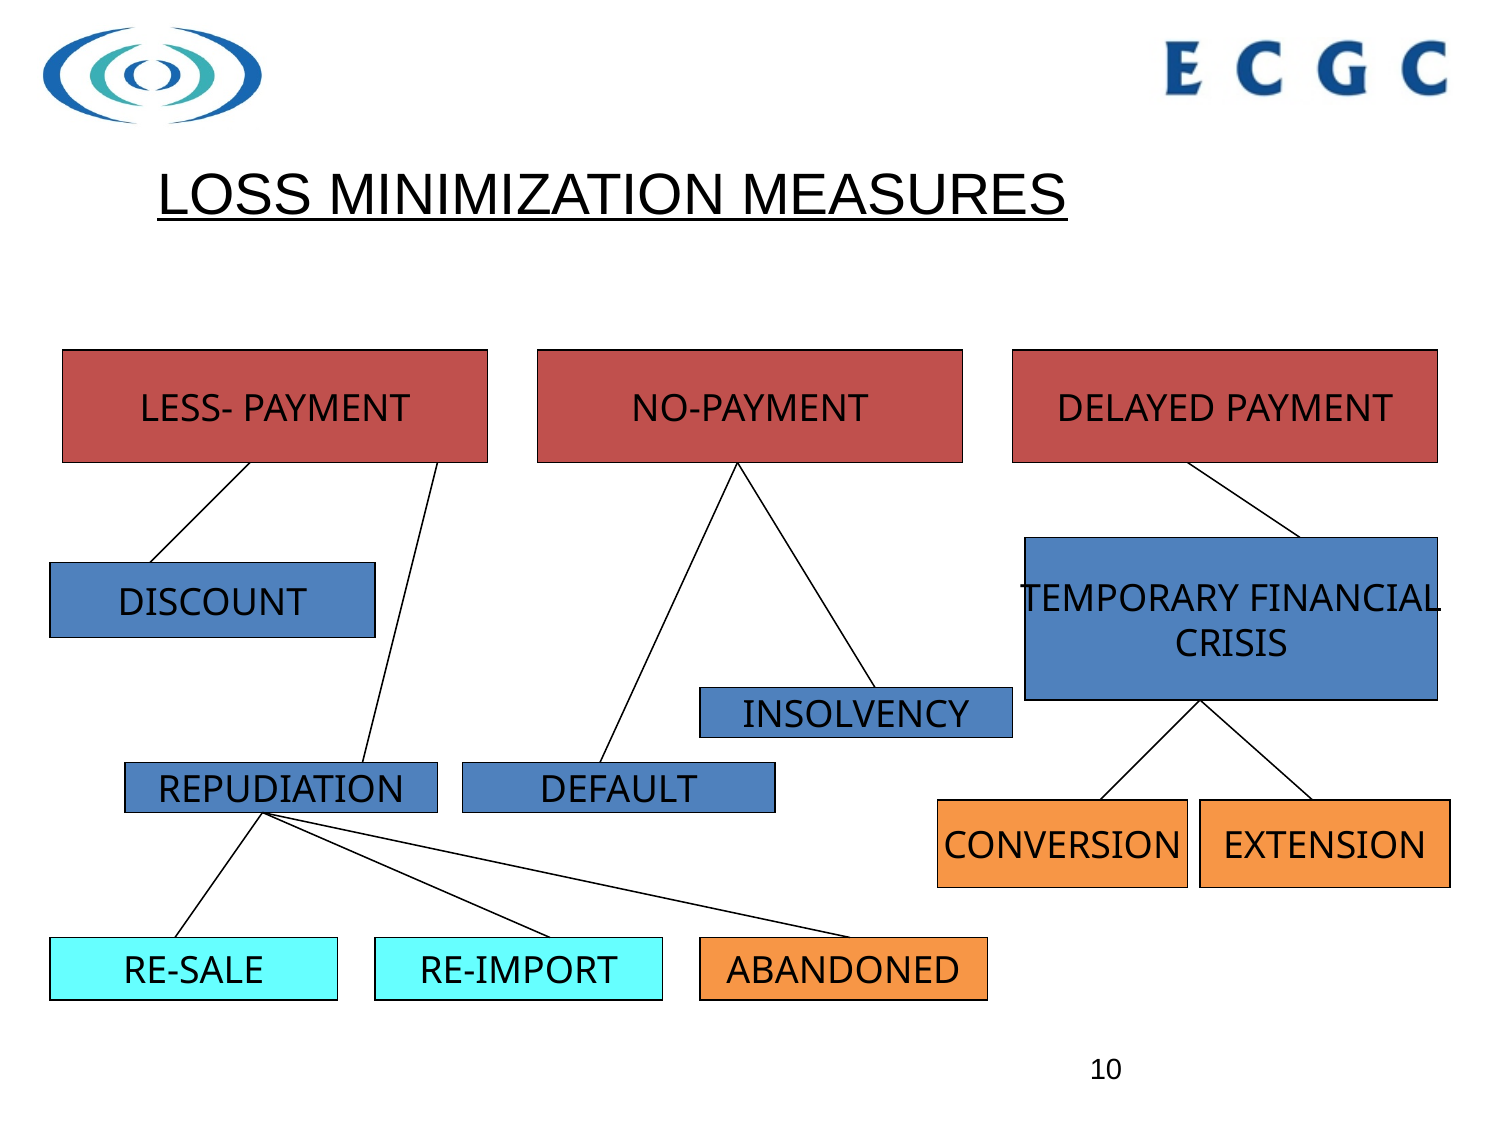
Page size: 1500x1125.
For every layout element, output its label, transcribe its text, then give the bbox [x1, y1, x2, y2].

text_box ABANDONED [699, 937, 988, 1000]
text_box DISCOUNT [50, 562, 375, 638]
text_box NO-PAYMENT [537, 350, 963, 463]
slide_number 10 [1074, 1042, 1425, 1103]
picture [1149, 37, 1463, 105]
picture [37, 12, 267, 130]
text_box LESS- PAYMENT [62, 350, 488, 463]
text_box RE-SALE [49, 937, 338, 1000]
text_box CONVERSION [937, 799, 1188, 888]
text_box DEFAULT [462, 762, 775, 813]
text_box [134, 367, 166, 428]
text_box EXTENSION [1200, 799, 1450, 888]
text_box INSOLVENCY [699, 687, 1013, 738]
text_box REPUDIATION [124, 762, 438, 813]
text_box LOSS MINIMIZATION MEASURES [142, 149, 1083, 234]
text_box RE-IMPORT [374, 937, 663, 1000]
text_box DELAYED PAYMENT [1012, 350, 1438, 463]
text_box TEMPORARY FINANCIAL CRISIS [1025, 537, 1438, 700]
